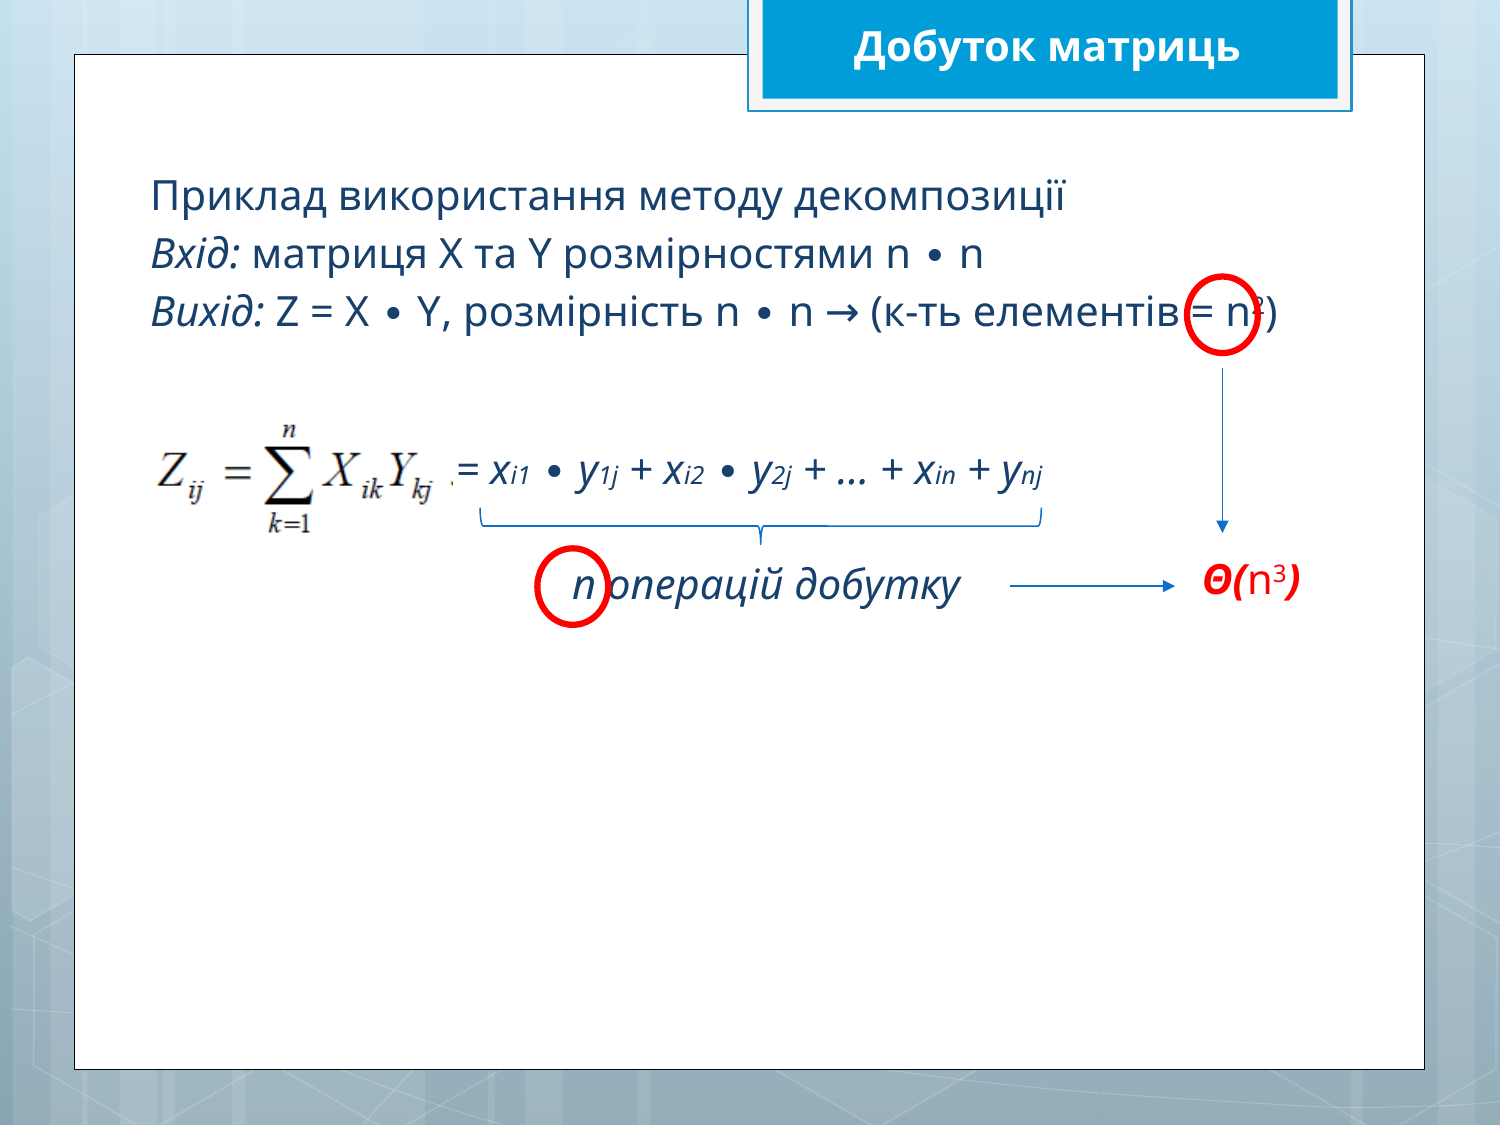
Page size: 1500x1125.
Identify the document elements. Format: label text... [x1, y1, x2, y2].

list Приклад використання методу декомпозиції Вхід: матриця X та Y розмірностями n ∙ n Вихід: Z = X ∙ Y, розмірність n ∙ n → (к-ть елементів = n2) [123, 160, 1365, 368]
text_box [536, 547, 610, 627]
text_box = xi1 ∙ y1j + xi2 ∙ y2j + … + xin + ynj [459, 435, 1113, 518]
picture [145, 417, 454, 536]
text_box [1185, 275, 1260, 355]
text_box [479, 507, 1043, 546]
text_box Добуток матриць [839, 12, 1257, 78]
text_box Θ(n3) [1187, 545, 1327, 611]
text_box n операцій добутку [419, 550, 1102, 634]
